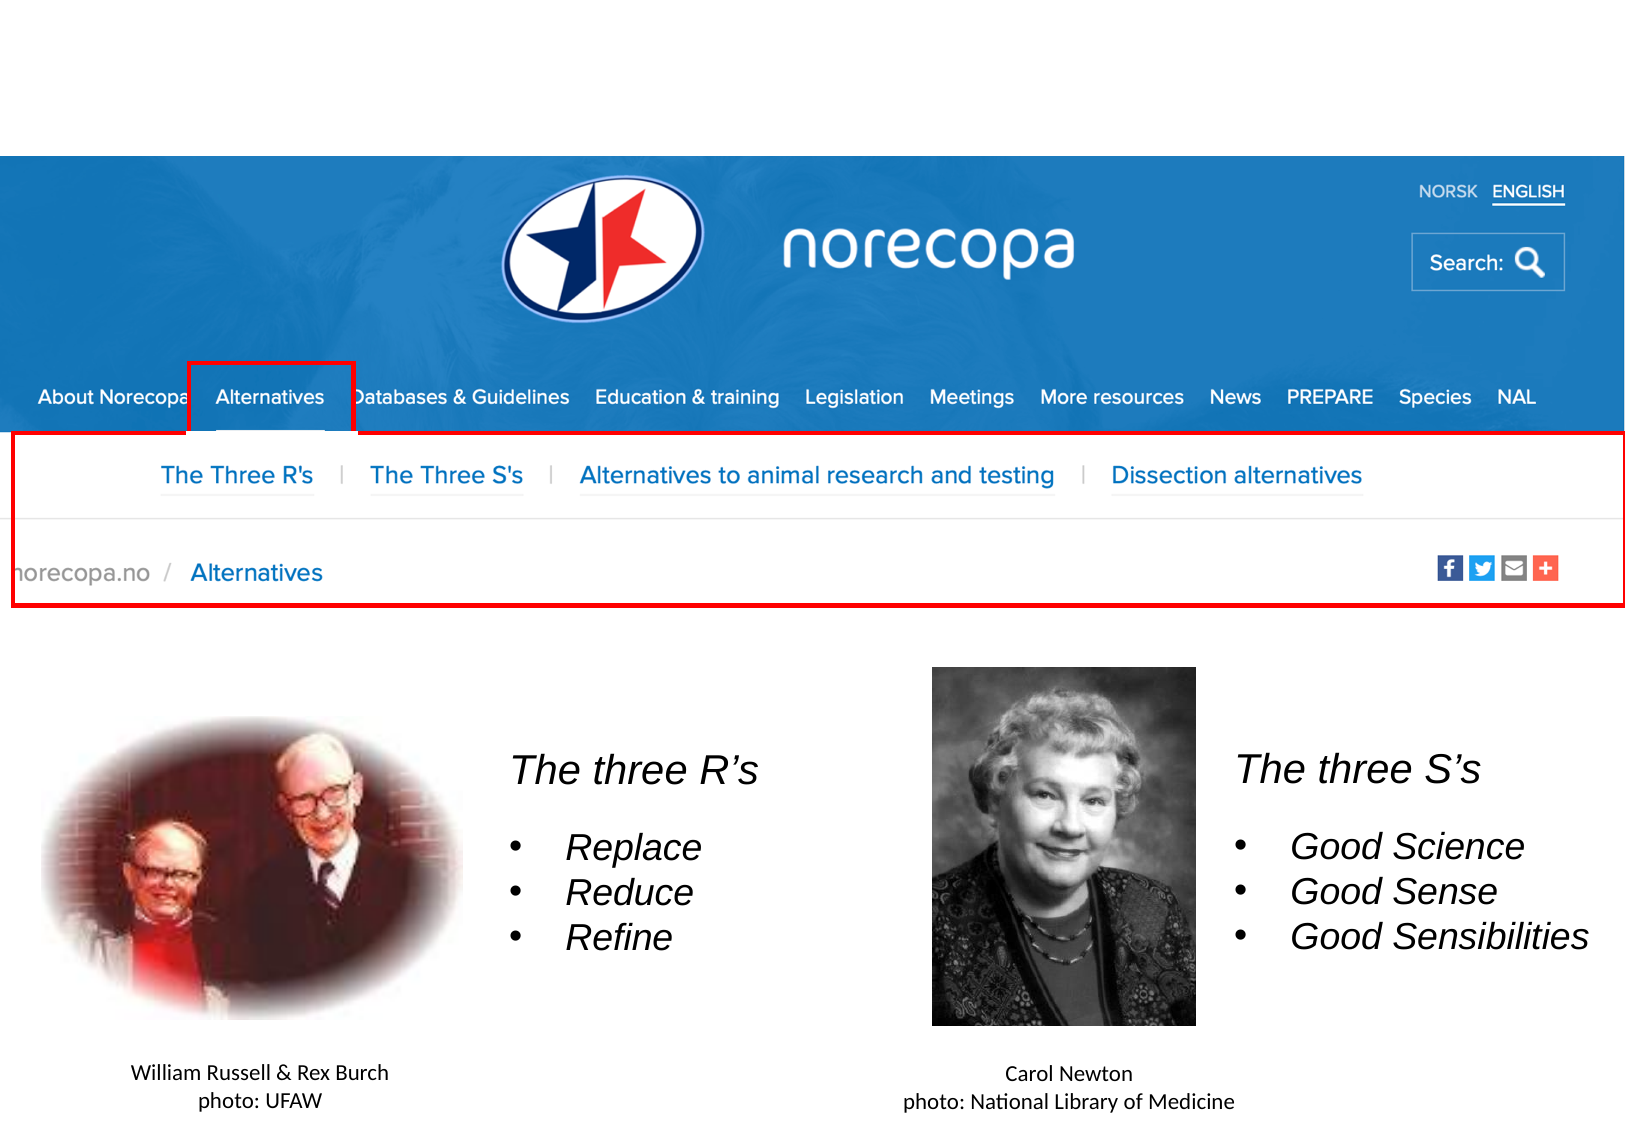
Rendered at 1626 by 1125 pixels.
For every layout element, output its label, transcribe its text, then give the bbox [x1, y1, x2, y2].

text_box The three R’s Replace Reduce Refine [463, 735, 859, 966]
text_box Carol Newton photo: National Library of Medicine [858, 1051, 1281, 1121]
picture [41, 716, 463, 1020]
picture [932, 667, 1196, 1026]
text_box William Russell & Rex Burch photo: UFAW [49, 1050, 472, 1121]
text_box The three S’s Good Science Good Sense Good Sensibilities [1196, 734, 1625, 965]
picture [0, 156, 1625, 608]
